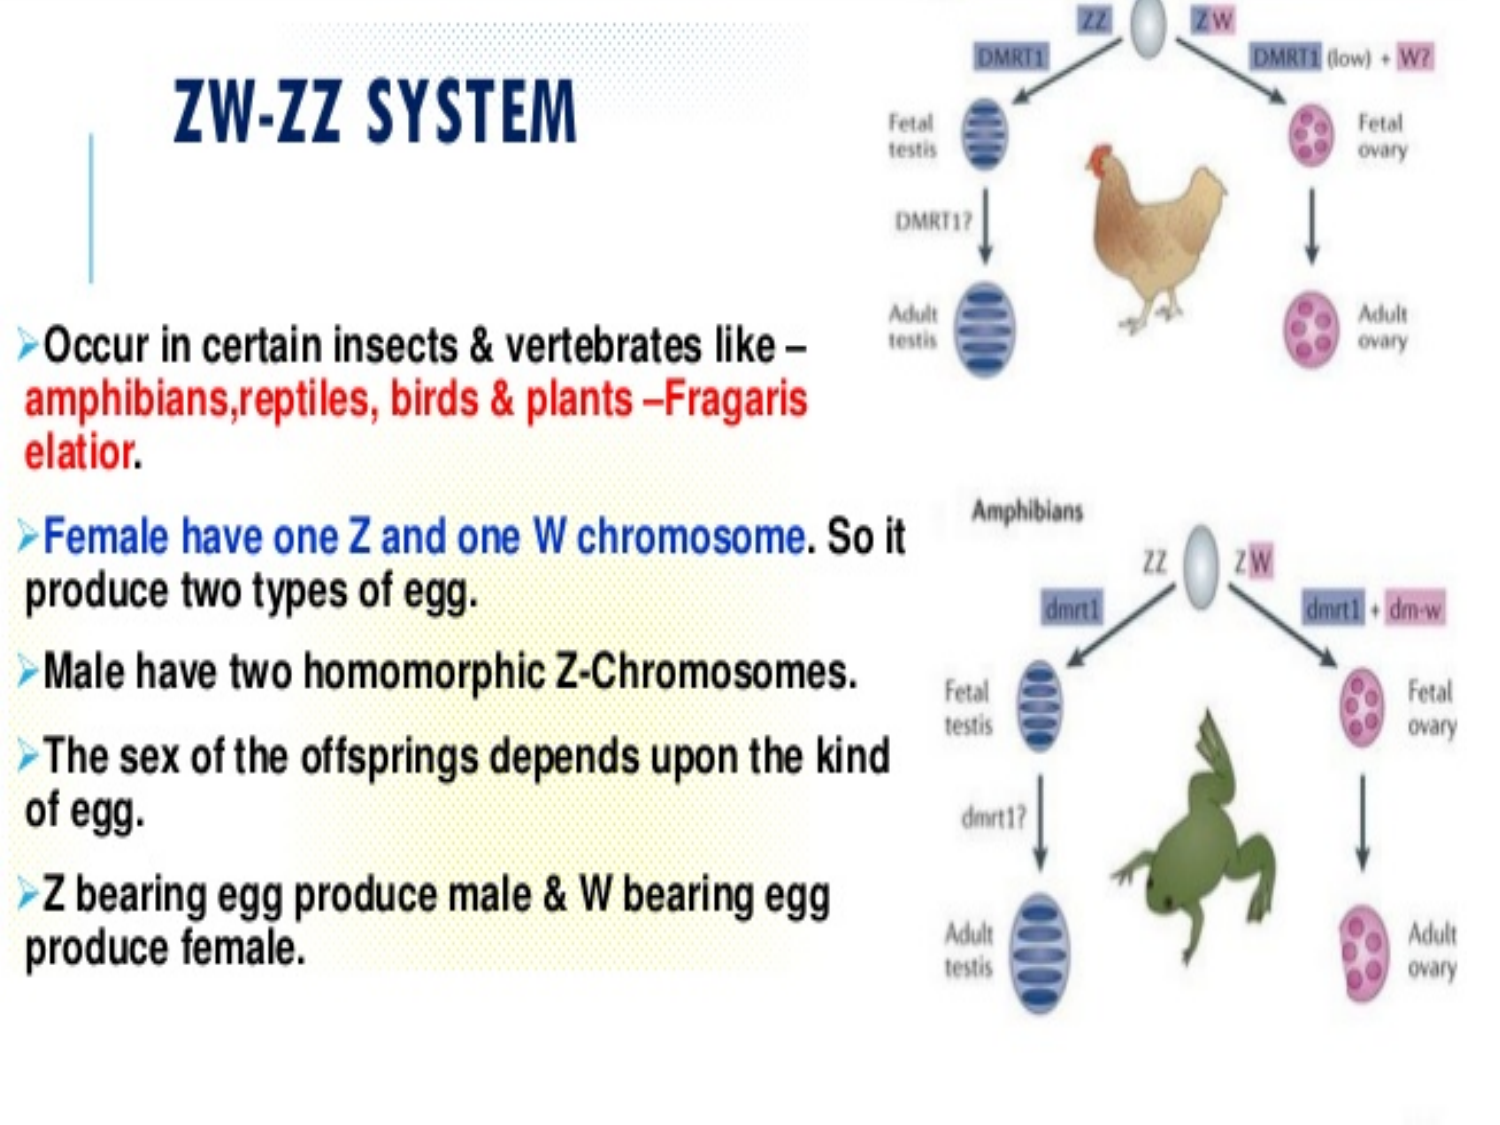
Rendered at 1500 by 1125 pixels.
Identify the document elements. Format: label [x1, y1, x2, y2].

list [0, 0, 1467, 1125]
